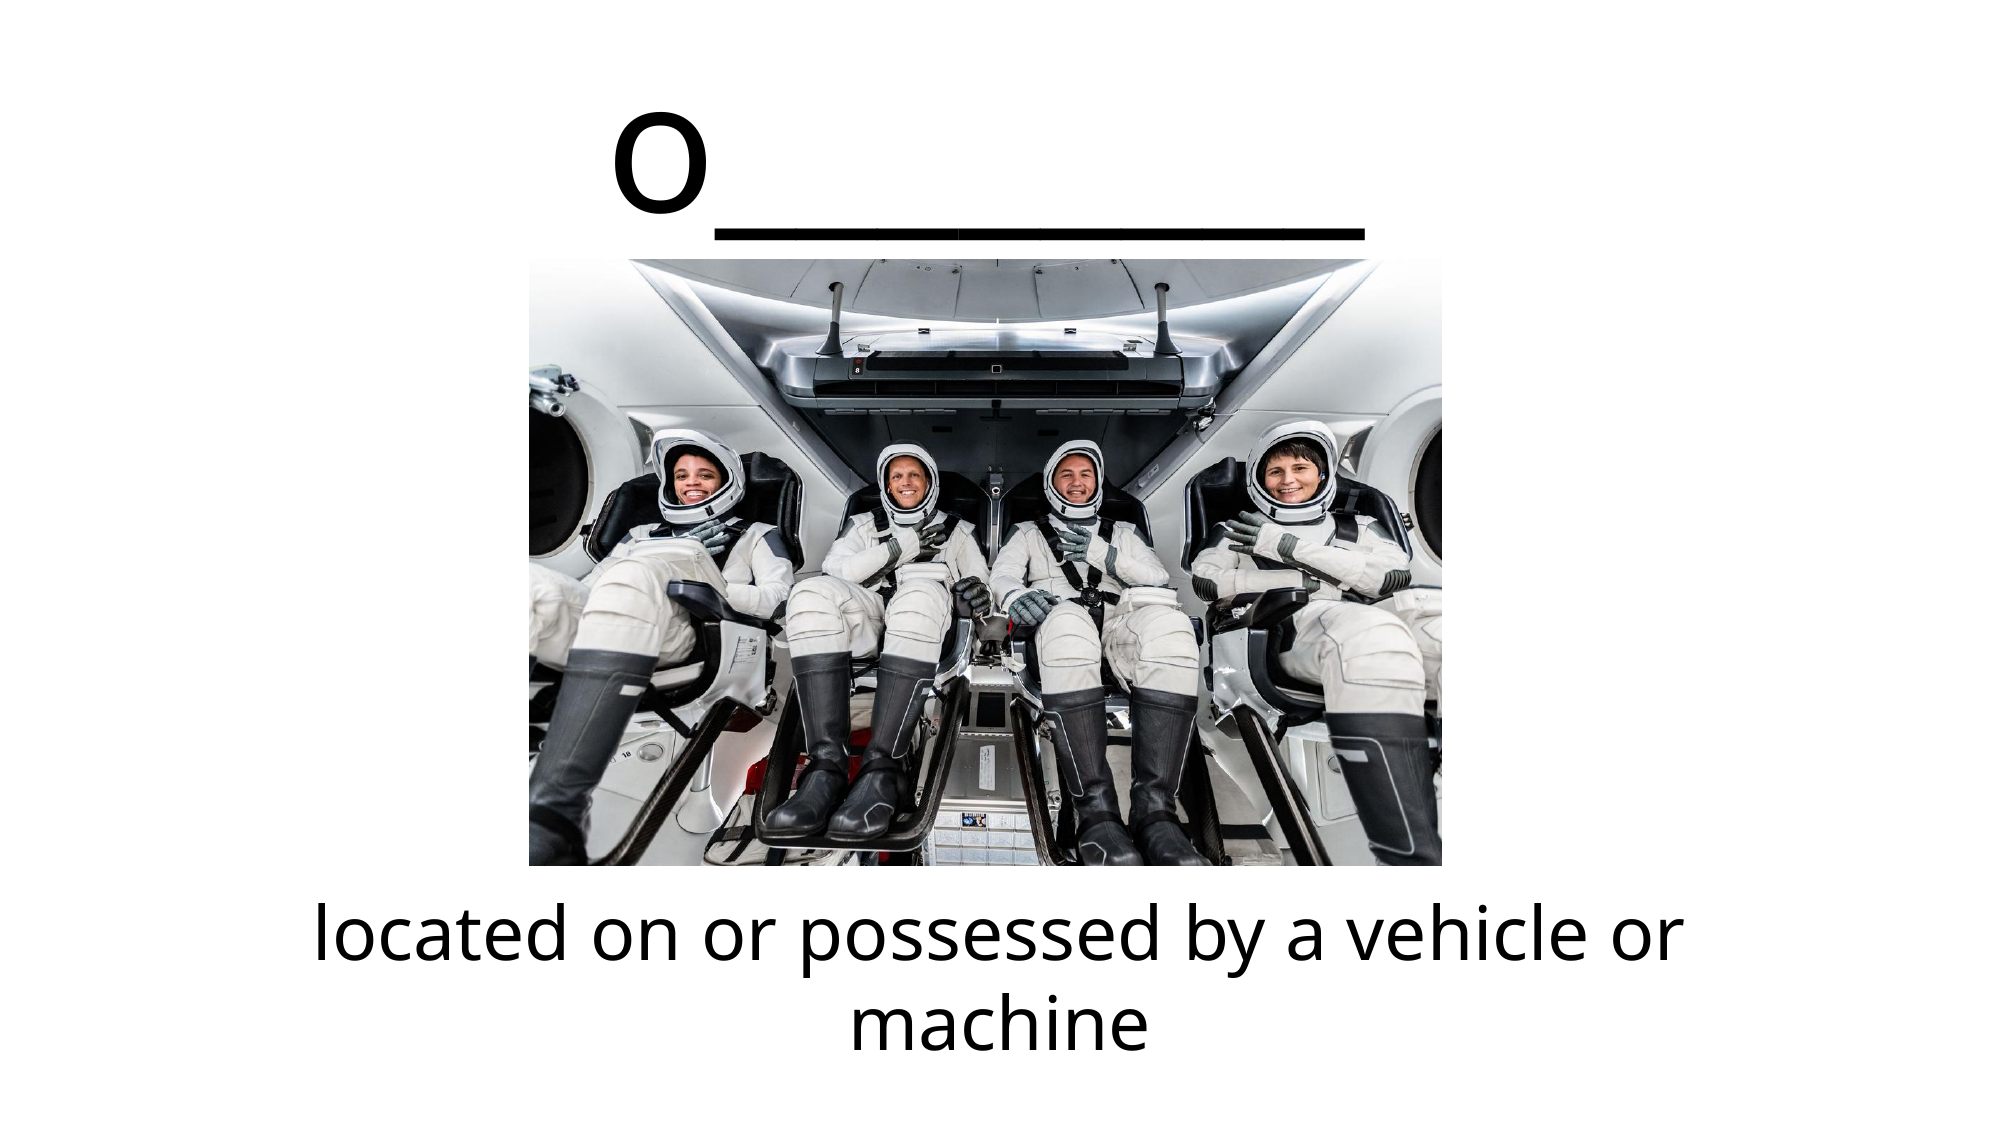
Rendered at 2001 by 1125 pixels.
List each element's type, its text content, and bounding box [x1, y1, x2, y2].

title o________ [235, 104, 1736, 260]
text_box located on or possessed by a vehicle or machine [249, 877, 1750, 1073]
picture [529, 259, 1442, 866]
